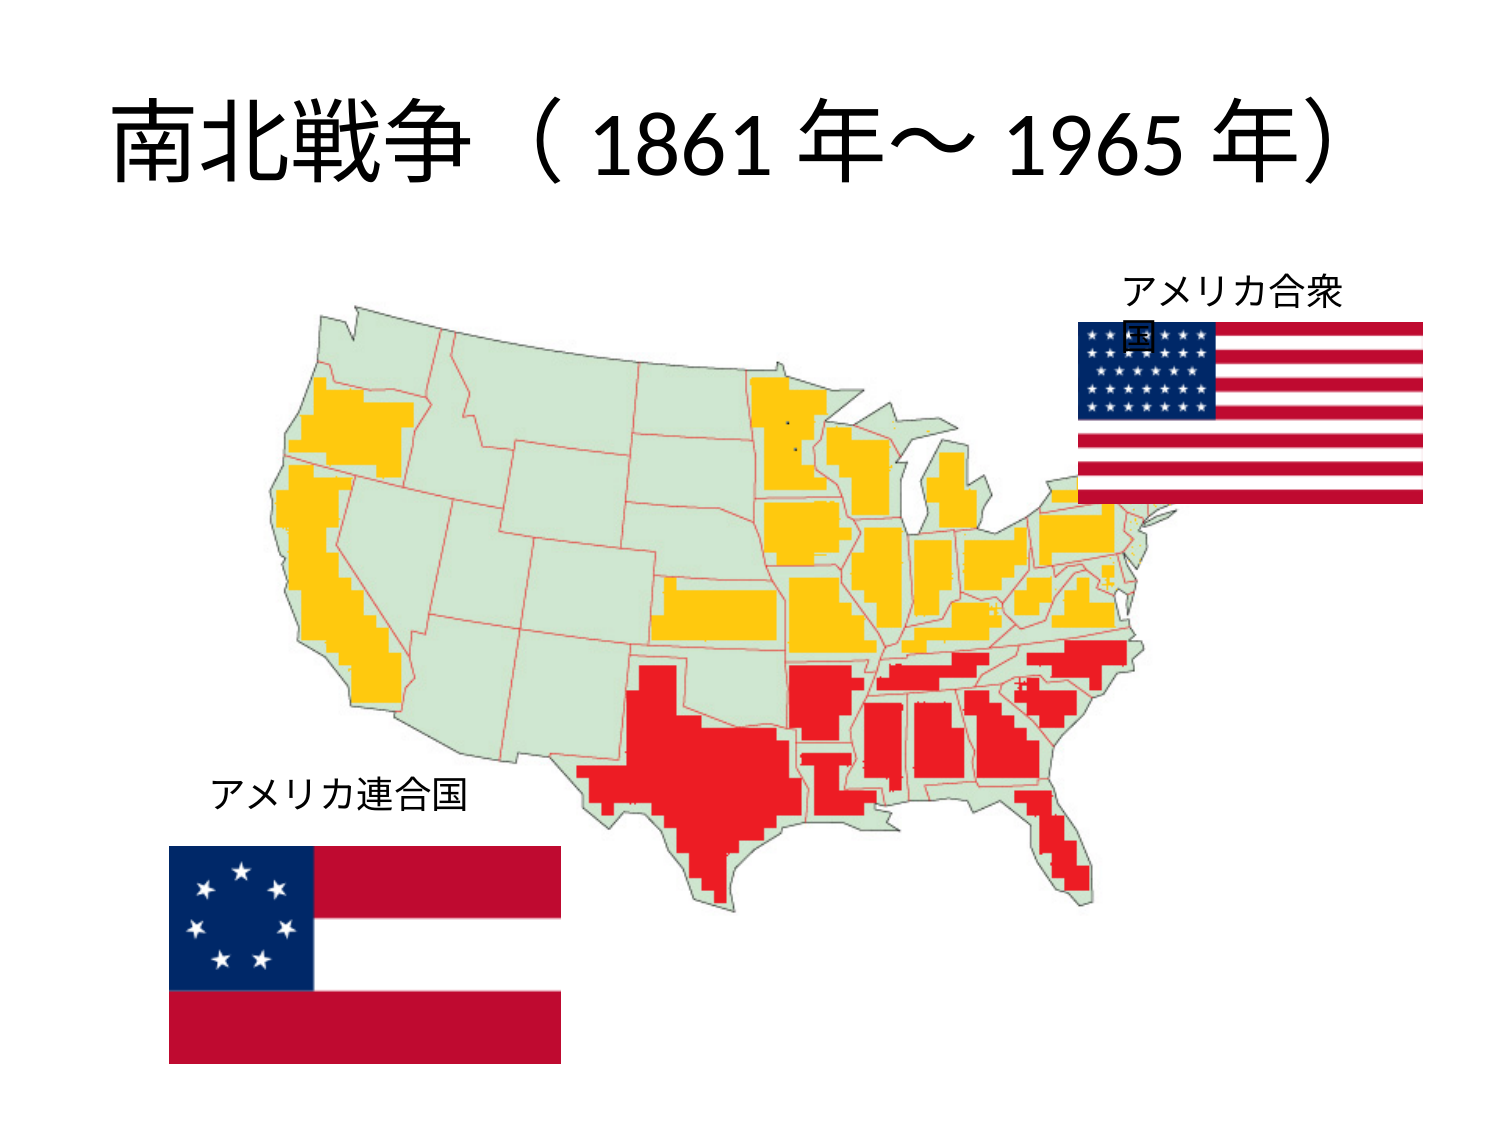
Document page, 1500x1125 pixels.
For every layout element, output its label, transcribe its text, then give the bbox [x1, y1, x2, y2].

text_box アメリカ合衆国 [1105, 260, 1395, 321]
picture [169, 290, 1423, 1064]
text_box アメリカ連合国 [193, 763, 248, 823]
title 南北戦争（1861年～1965年） [74, 44, 1426, 233]
